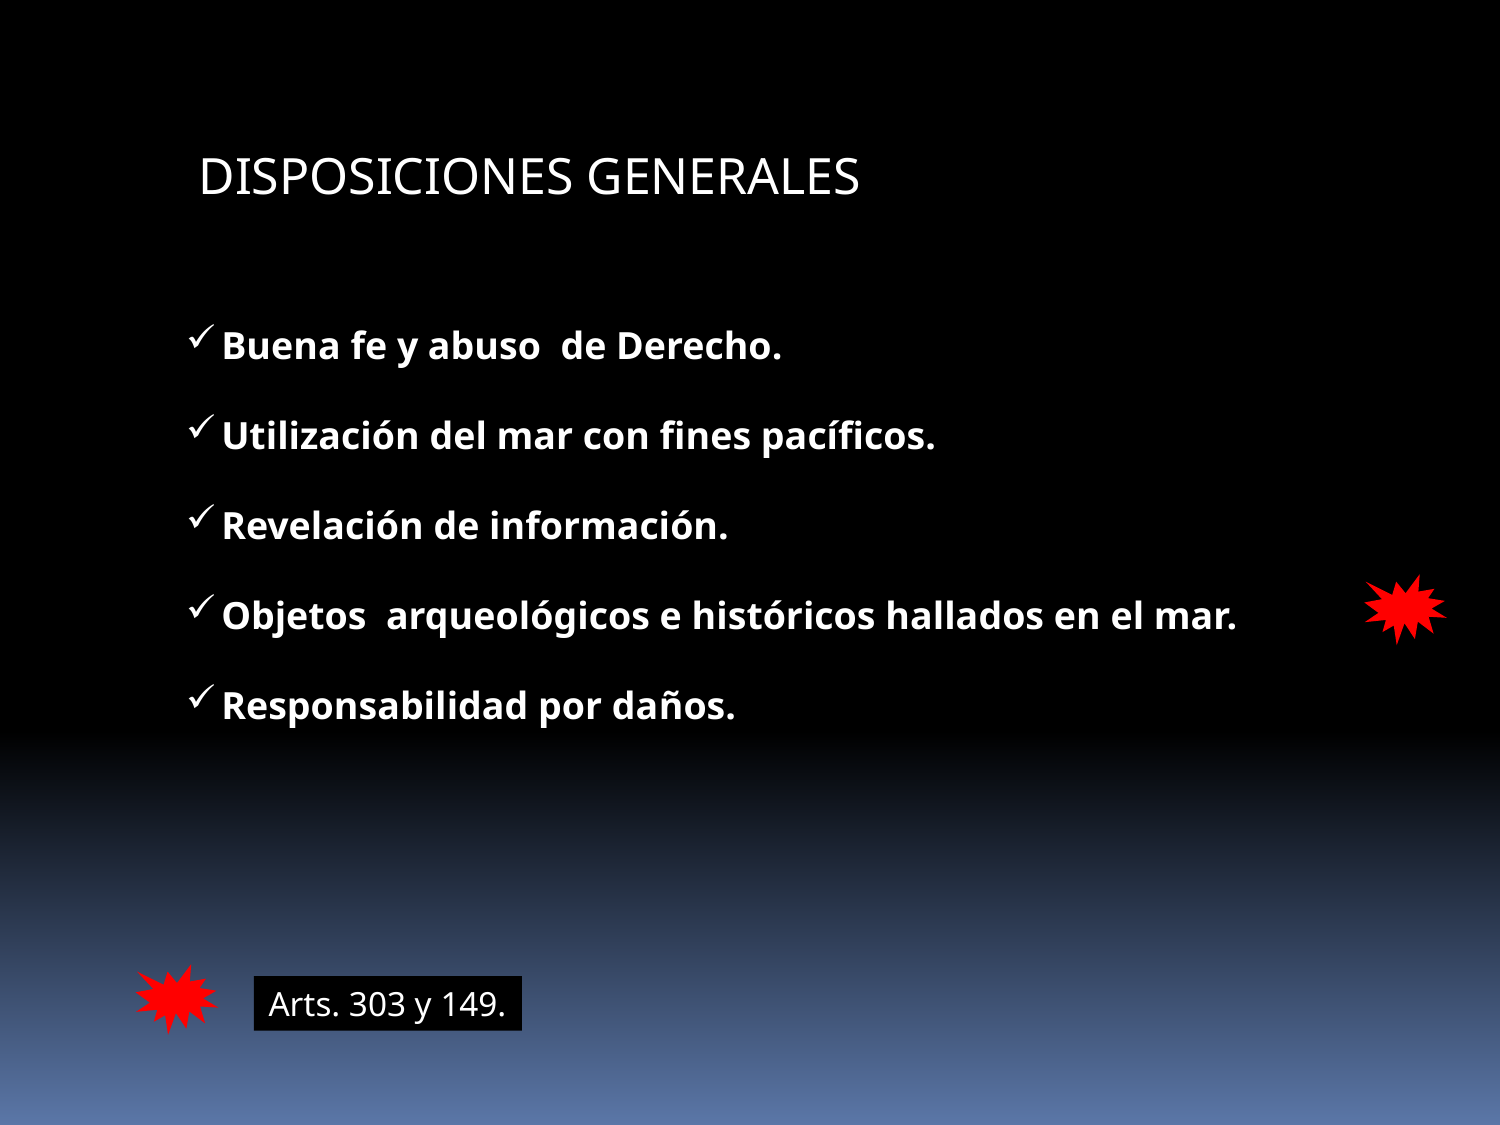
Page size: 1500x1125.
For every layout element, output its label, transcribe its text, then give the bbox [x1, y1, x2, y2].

text_box DISPOSICIONES GENERALES [183, 137, 877, 212]
text_box Arts. 303 y 149. [253, 976, 522, 1031]
text_box [134, 962, 220, 1037]
text_box [1362, 572, 1449, 647]
text_box Buena fe y abuso de Derecho. Utilización del mar con fines pacíficos. Revelación de información. Objetos arqueológicos e históricos hallados en el mar. Responsabilidad por daños. [171, 314, 1400, 779]
